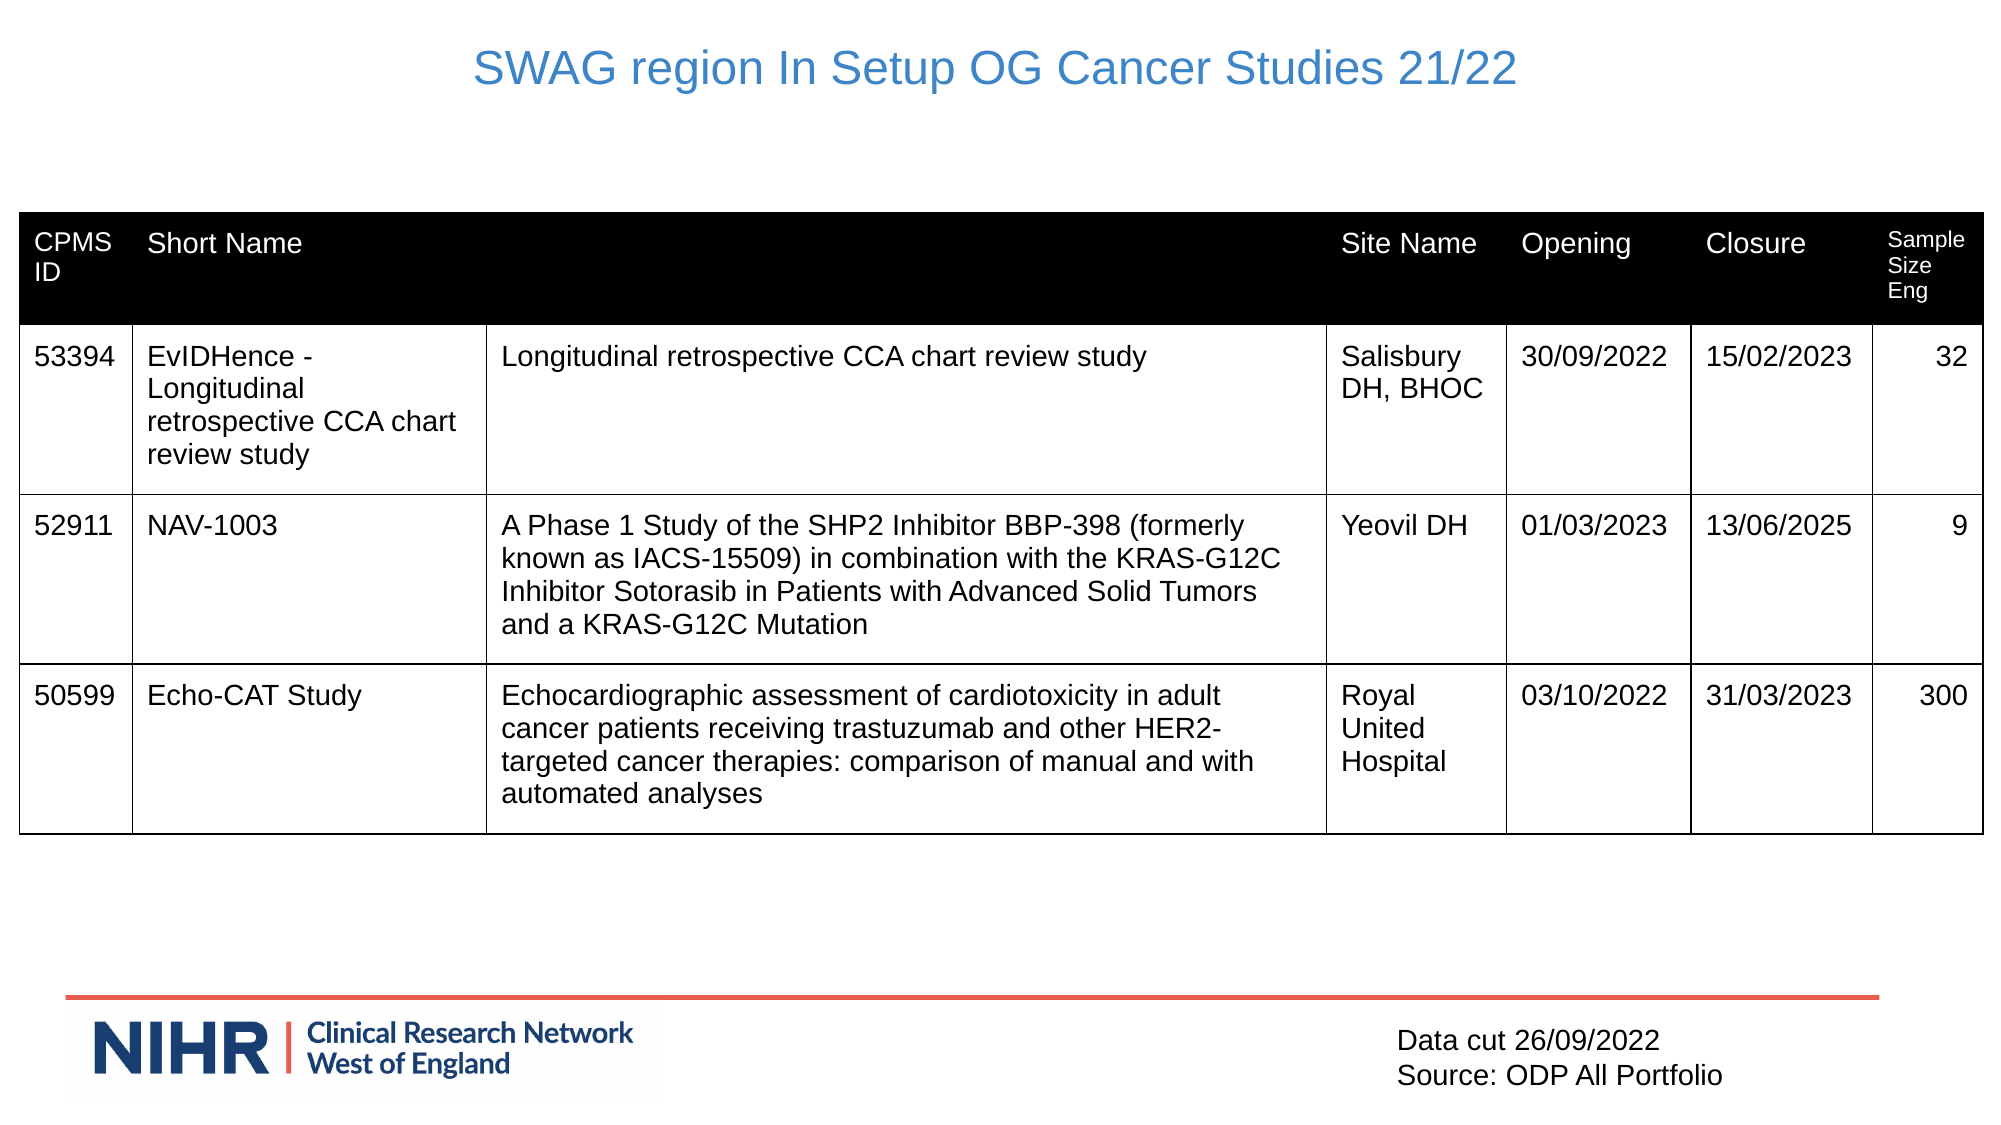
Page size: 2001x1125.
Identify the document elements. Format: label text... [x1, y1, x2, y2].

table_header Sample Size Eng [1873, 213, 1982, 324]
table_cell 01/03/2023 [1507, 495, 1690, 663]
table_cell 52911 [20, 495, 132, 663]
table_cell Longitudinal retrospective CCA chart review study [487, 325, 1326, 494]
table_cell 53394 [20, 325, 132, 494]
table_cell Echocardiographic assessment of cardiotoxicity in adult cancer patients receiving trastuzumab and other HER2-targeted cancer therapies: comparison of manual and with automated analyses [487, 665, 1326, 833]
picture [65, 989, 1880, 1103]
table_cell 30/09/2022 [1507, 325, 1690, 494]
table_header Short Name [133, 213, 486, 324]
table_header [487, 213, 1326, 324]
table_cell Yeovil DH [1327, 495, 1506, 663]
table_cell Echo-CAT Study [133, 665, 486, 833]
table_cell Salisbury DH, BHOC [1327, 325, 1506, 494]
table_header CPMS ID [20, 213, 132, 324]
text_box SWAG region In Setup OG Cancer Studies 21/22 [24, 21, 1968, 110]
table_header Closure [1692, 213, 1872, 324]
table_cell A Phase 1 Study of the SHP2 Inhibitor BBP-398 (formerly known as IACS-15509) in combination with the KRAS-G12C Inhibitor Sotorasib in Patients with Advanced Solid Tumors and a KRAS-G12C Mutation [487, 495, 1326, 663]
table_cell Royal United Hospital [1327, 665, 1506, 833]
table_header Opening [1507, 213, 1690, 324]
table_cell 13/06/2025 [1692, 495, 1872, 663]
table_cell 300 [1873, 665, 1982, 833]
table_cell NAV-1003 [133, 495, 486, 663]
table_cell 03/10/2022 [1507, 665, 1690, 833]
table_header Site Name [1327, 213, 1506, 324]
table_cell 32 [1873, 325, 1982, 494]
text_box Data cut 26/09/2022 Source: ODP All Portfolio [1381, 1005, 1848, 1106]
table_cell 15/02/2023 [1692, 325, 1872, 494]
table_cell 50599 [20, 665, 132, 833]
table_cell 9 [1873, 495, 1982, 663]
table_cell 31/03/2023 [1692, 665, 1872, 833]
table_cell EvIDHence - Longitudinal retrospective CCA chart review study [133, 325, 486, 494]
